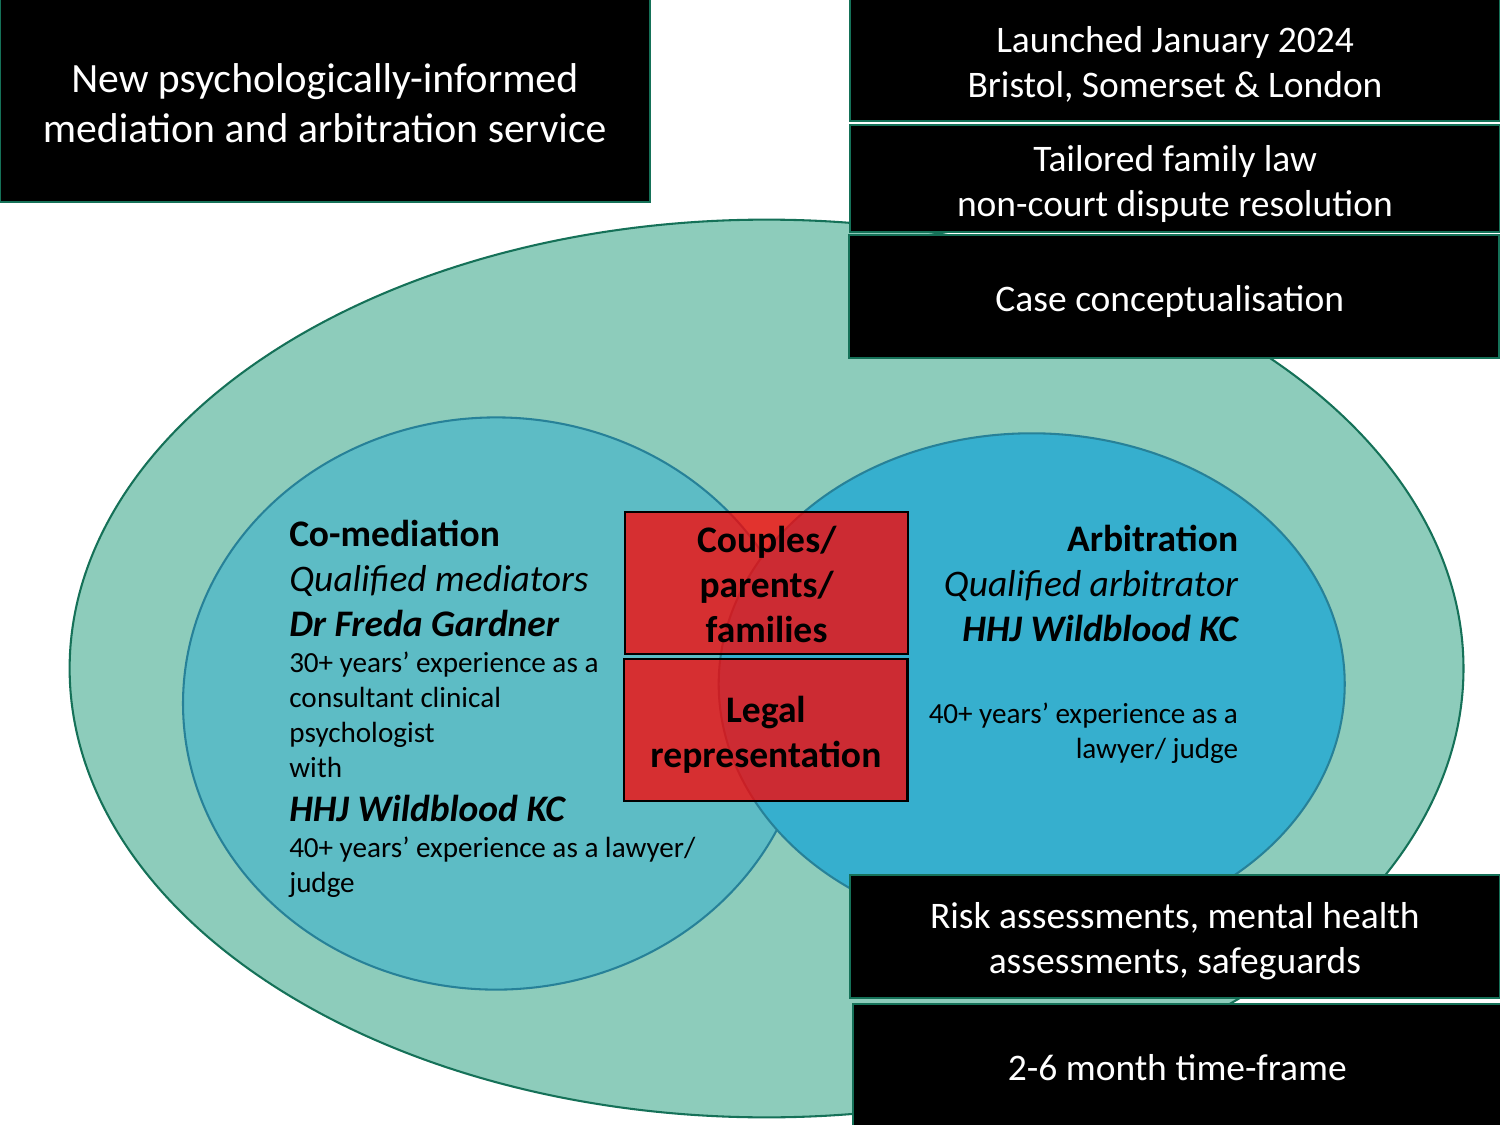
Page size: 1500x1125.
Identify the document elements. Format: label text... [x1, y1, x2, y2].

text_box Case conceptualisation [848, 234, 1500, 359]
text_box Legal representation [623, 658, 909, 802]
text_box [68, 218, 1465, 1119]
text_box Couples/ parents/ families [624, 511, 909, 655]
text_box Co-mediation Qualified mediators Dr Freda Gardner 30+ years’ experience as a consultant clinical psychologist with HHJ Wildblood KC 40+ years’ experience as a lawyer/ judge [181, 416, 777, 991]
text_box New psychologically-informed mediation and arbitration service [0, 0, 651, 203]
text_box Risk assessments, mental health assessments, safeguards [849, 874, 1500, 999]
text_box Launched January 2024 Bristol, Somerset & London [849, 0, 1500, 122]
text_box Arbitration Qualified arbitrator HHJ Wildblood KC 40+ years’ experience as a lawyer/ judge [719, 432, 1346, 889]
text_box Tailored family law non-court dispute resolution [849, 124, 1500, 233]
text_box 2-6 month time-frame [852, 1003, 1500, 1125]
